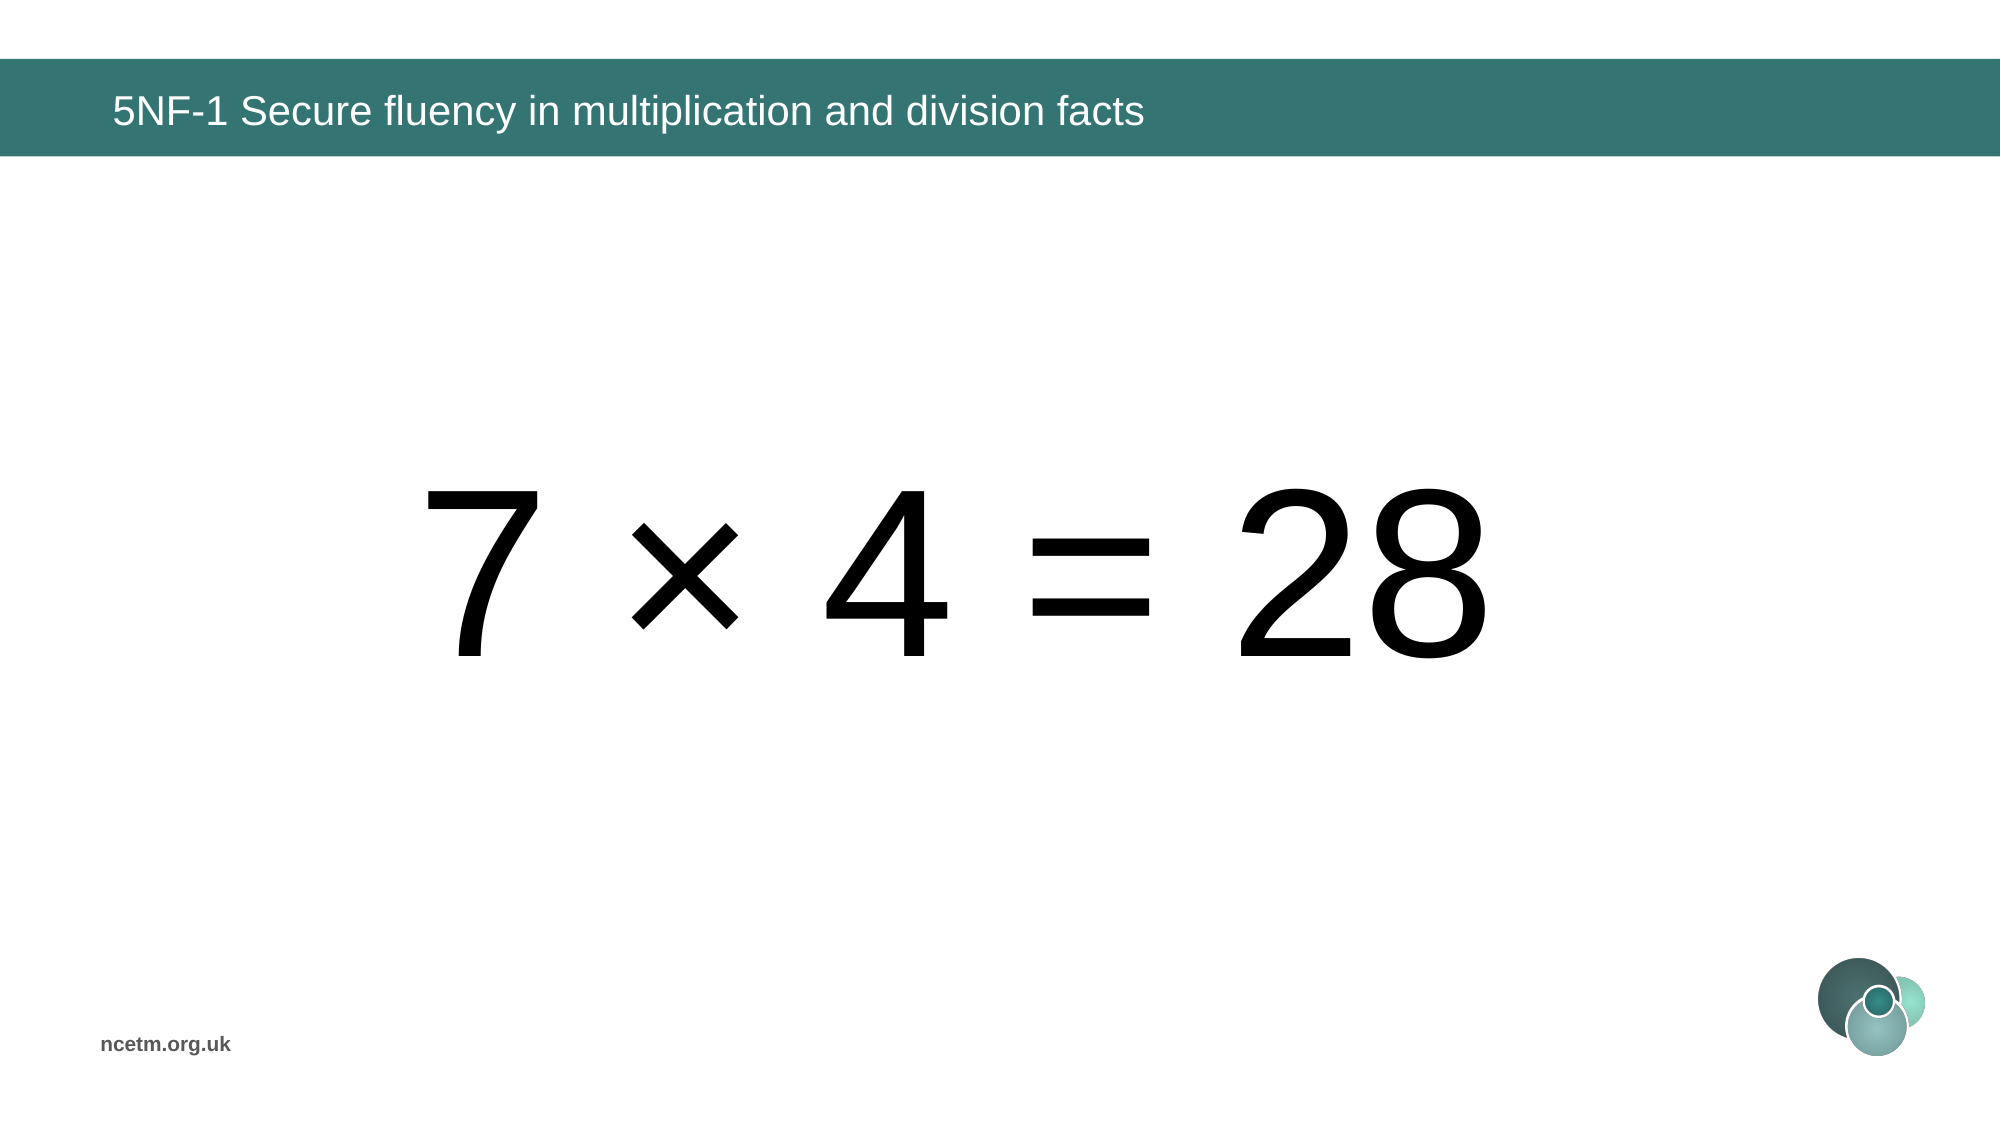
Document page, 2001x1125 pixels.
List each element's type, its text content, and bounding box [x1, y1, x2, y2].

picture [1818, 958, 1925, 1056]
text_box 7 × 4 = [401, 409, 1214, 712]
title 5NF-1 Secure fluency in multiplication and division facts [97, 76, 1945, 147]
text_box 28 [1214, 409, 1511, 712]
